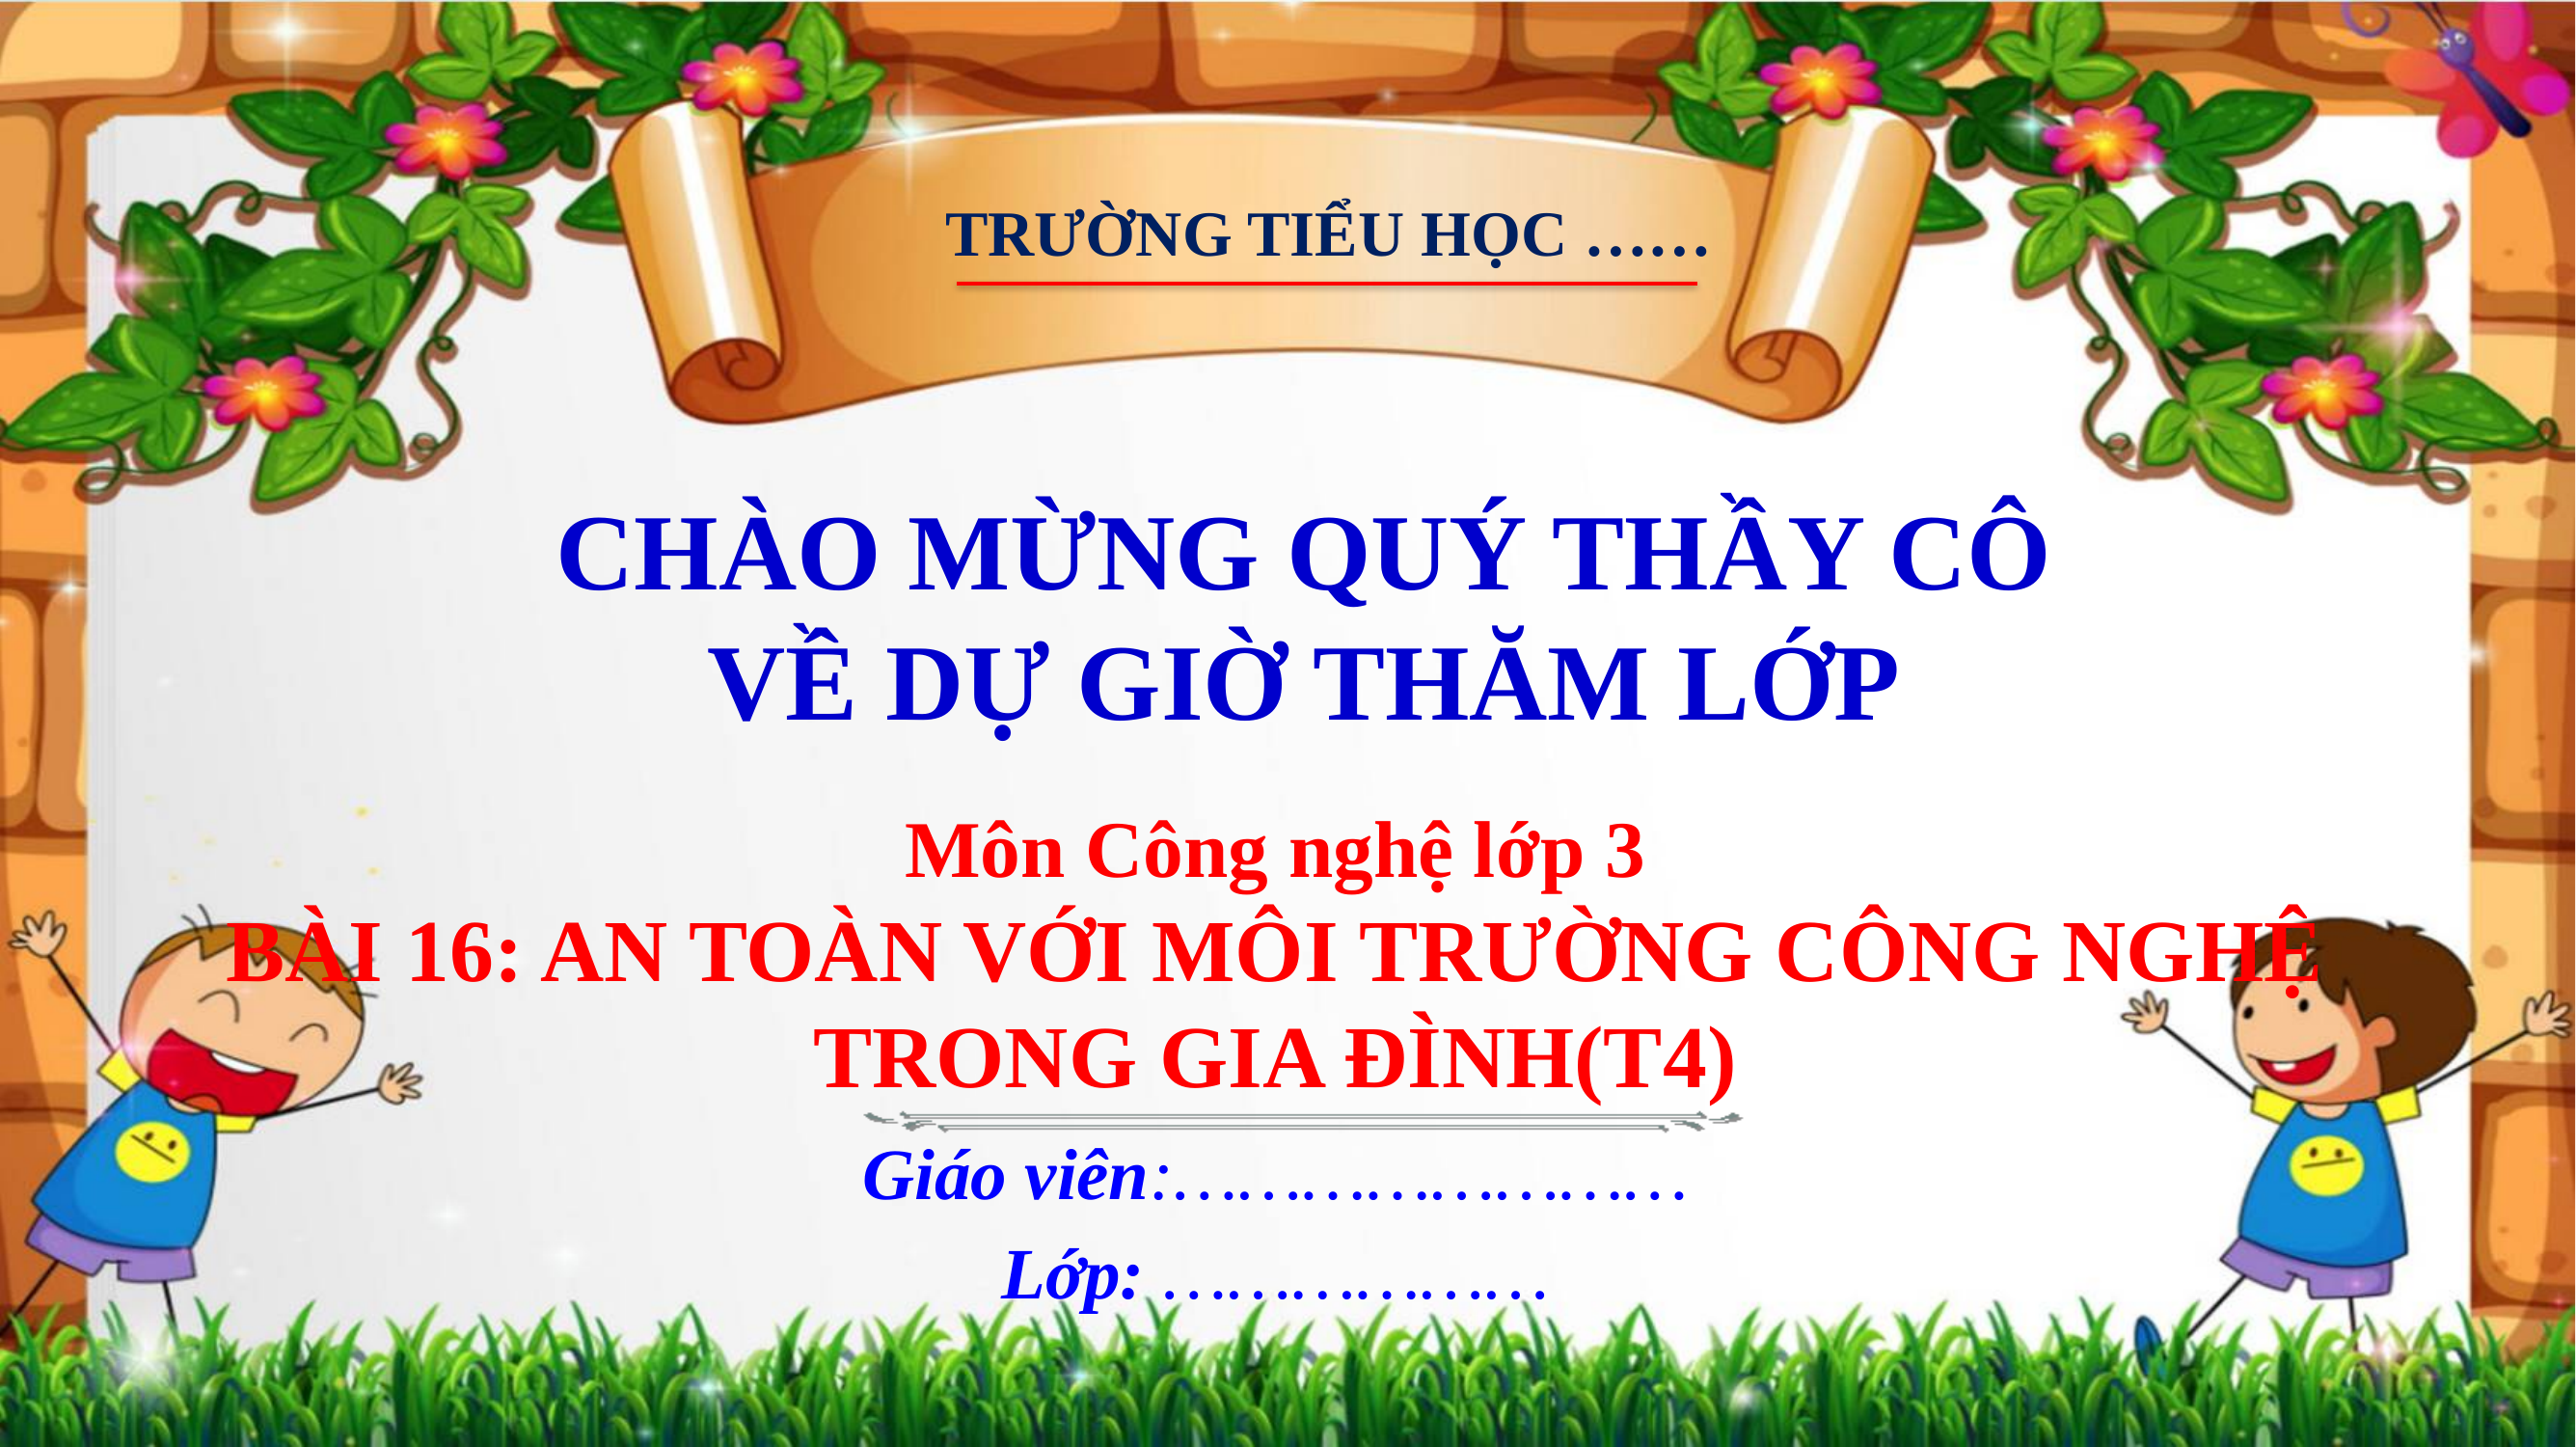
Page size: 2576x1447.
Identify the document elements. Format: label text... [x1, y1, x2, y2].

text_box Giáo viên:…………………… Lớp: ……………… [726, 1115, 1825, 1324]
text_box CHÀO MỪNG QUÝ THẦY CÔ VỀ DỰ GIỜ THĂM LỚP [396, 470, 2212, 754]
text_box Môn Công nghệ lớp 3 BÀI 16: AN TOÀN VỚI MÔI TRƯỜNG CÔNG NGHỆ TRONG GIA ĐÌNH(T4) [178, 785, 2373, 1117]
picture [0, 0, 2576, 1447]
text_box TRƯỜNG TIỂU HỌC …… [534, 180, 2124, 281]
